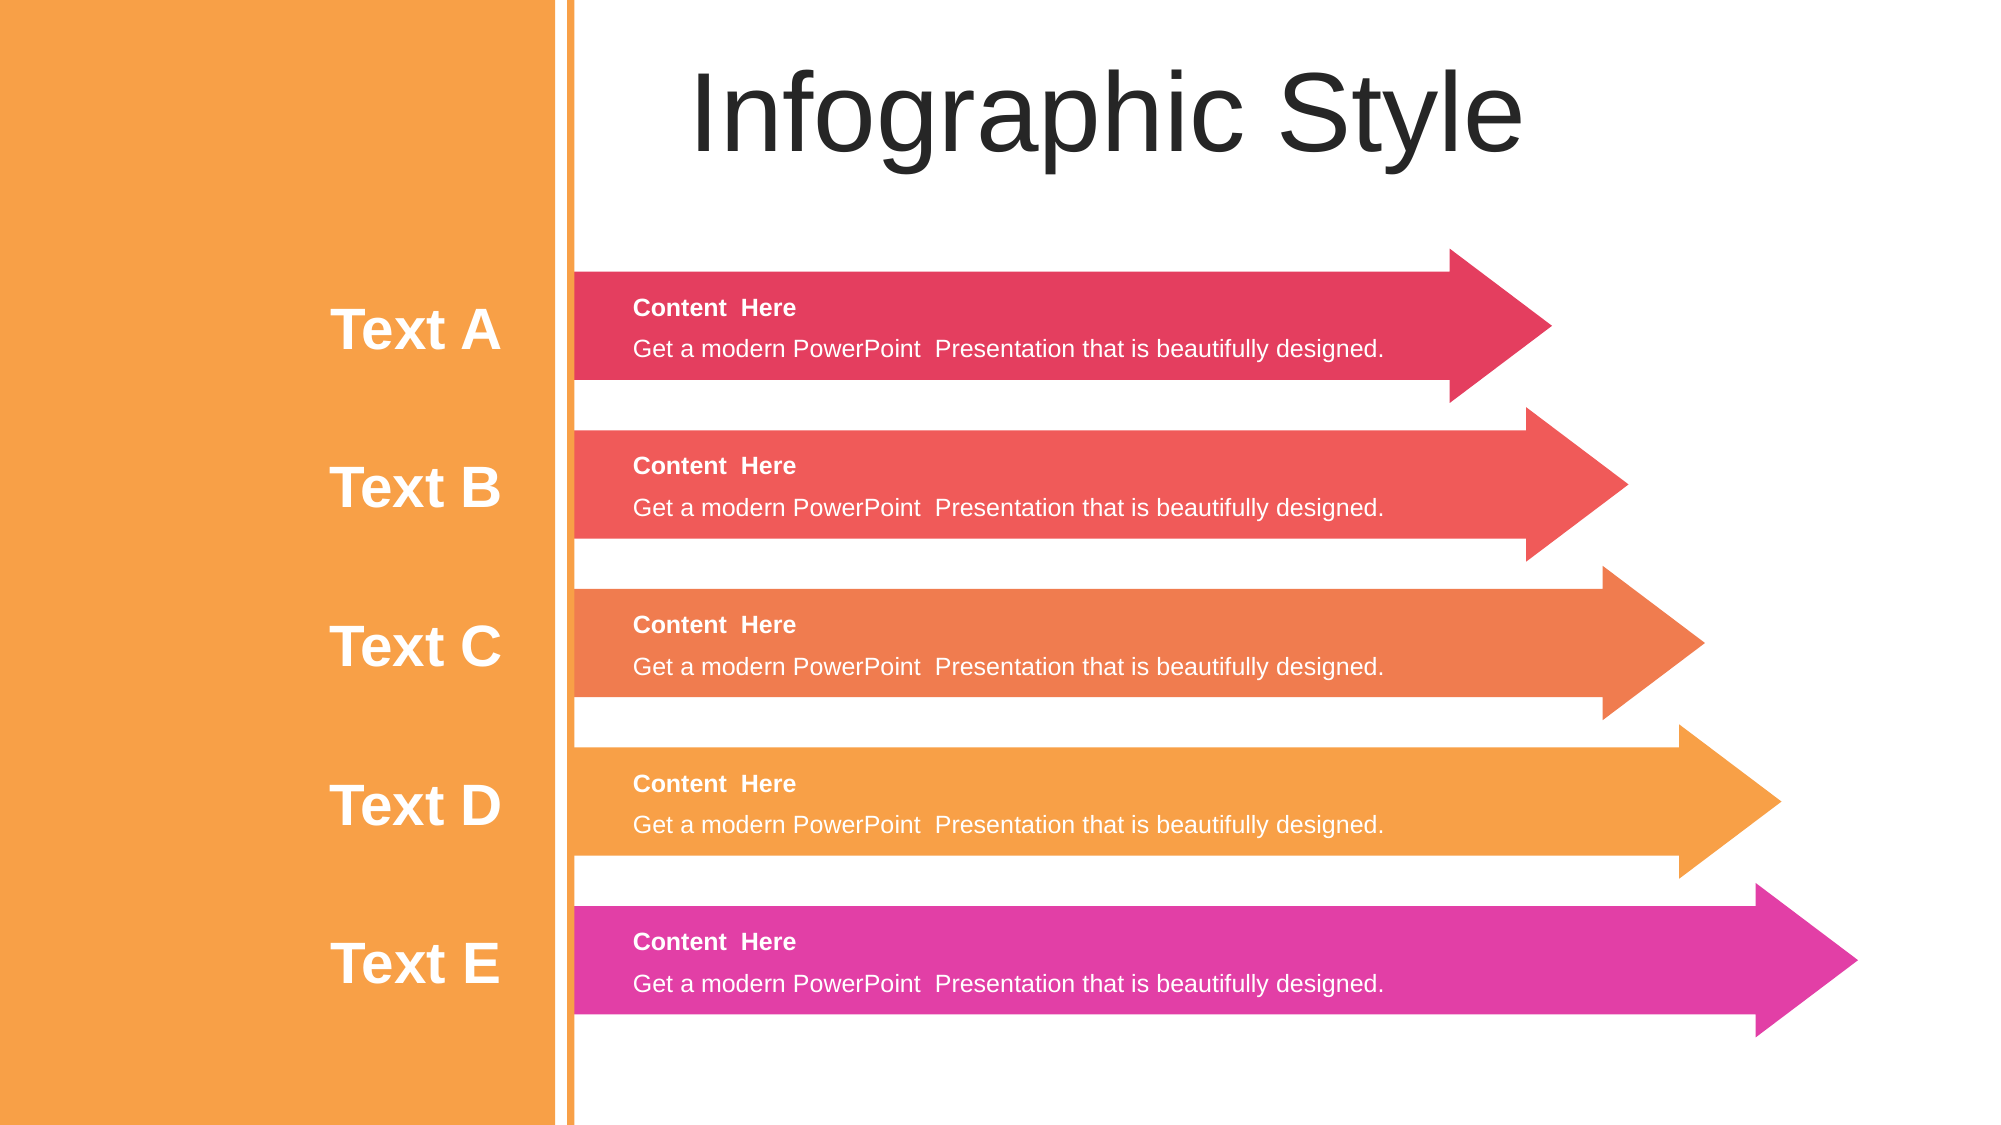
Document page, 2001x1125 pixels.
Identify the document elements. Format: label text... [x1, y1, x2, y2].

text_box Text C [308, 600, 524, 686]
text_box [576, 405, 1631, 564]
text_box [0, 0, 556, 1125]
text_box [618, 283, 1463, 371]
text_box [576, 880, 1860, 1040]
text_box Text A [308, 283, 524, 369]
text_box Text B [308, 442, 524, 527]
list Infographic Style [674, 55, 1952, 175]
text_box [576, 722, 1784, 881]
text_box [576, 246, 1554, 406]
text_box Text D [308, 759, 524, 844]
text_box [618, 442, 1463, 530]
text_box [618, 759, 1463, 847]
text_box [618, 601, 1463, 689]
text_box [576, 563, 1707, 723]
text_box Text E [308, 917, 524, 1003]
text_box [618, 918, 1463, 1006]
text_box [566, 0, 576, 1125]
